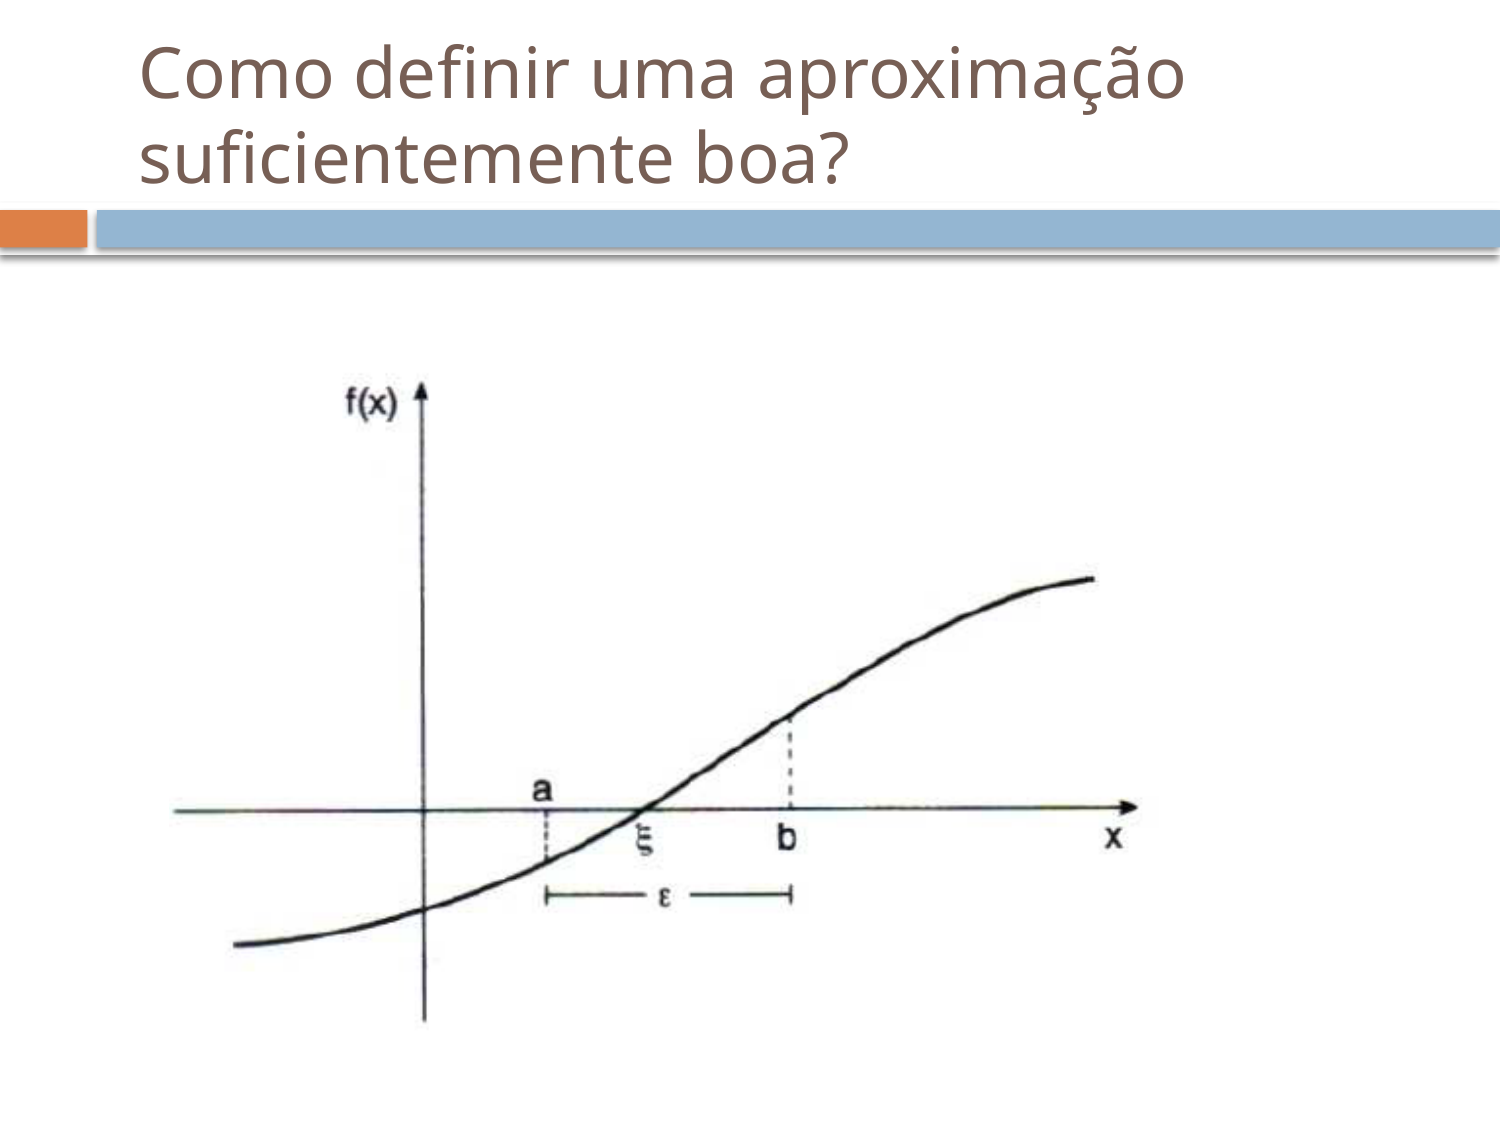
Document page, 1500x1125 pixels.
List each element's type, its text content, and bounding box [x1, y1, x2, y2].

picture [169, 362, 1164, 1051]
title Como definir uma aproximação suficientemente boa? [123, 19, 1319, 207]
